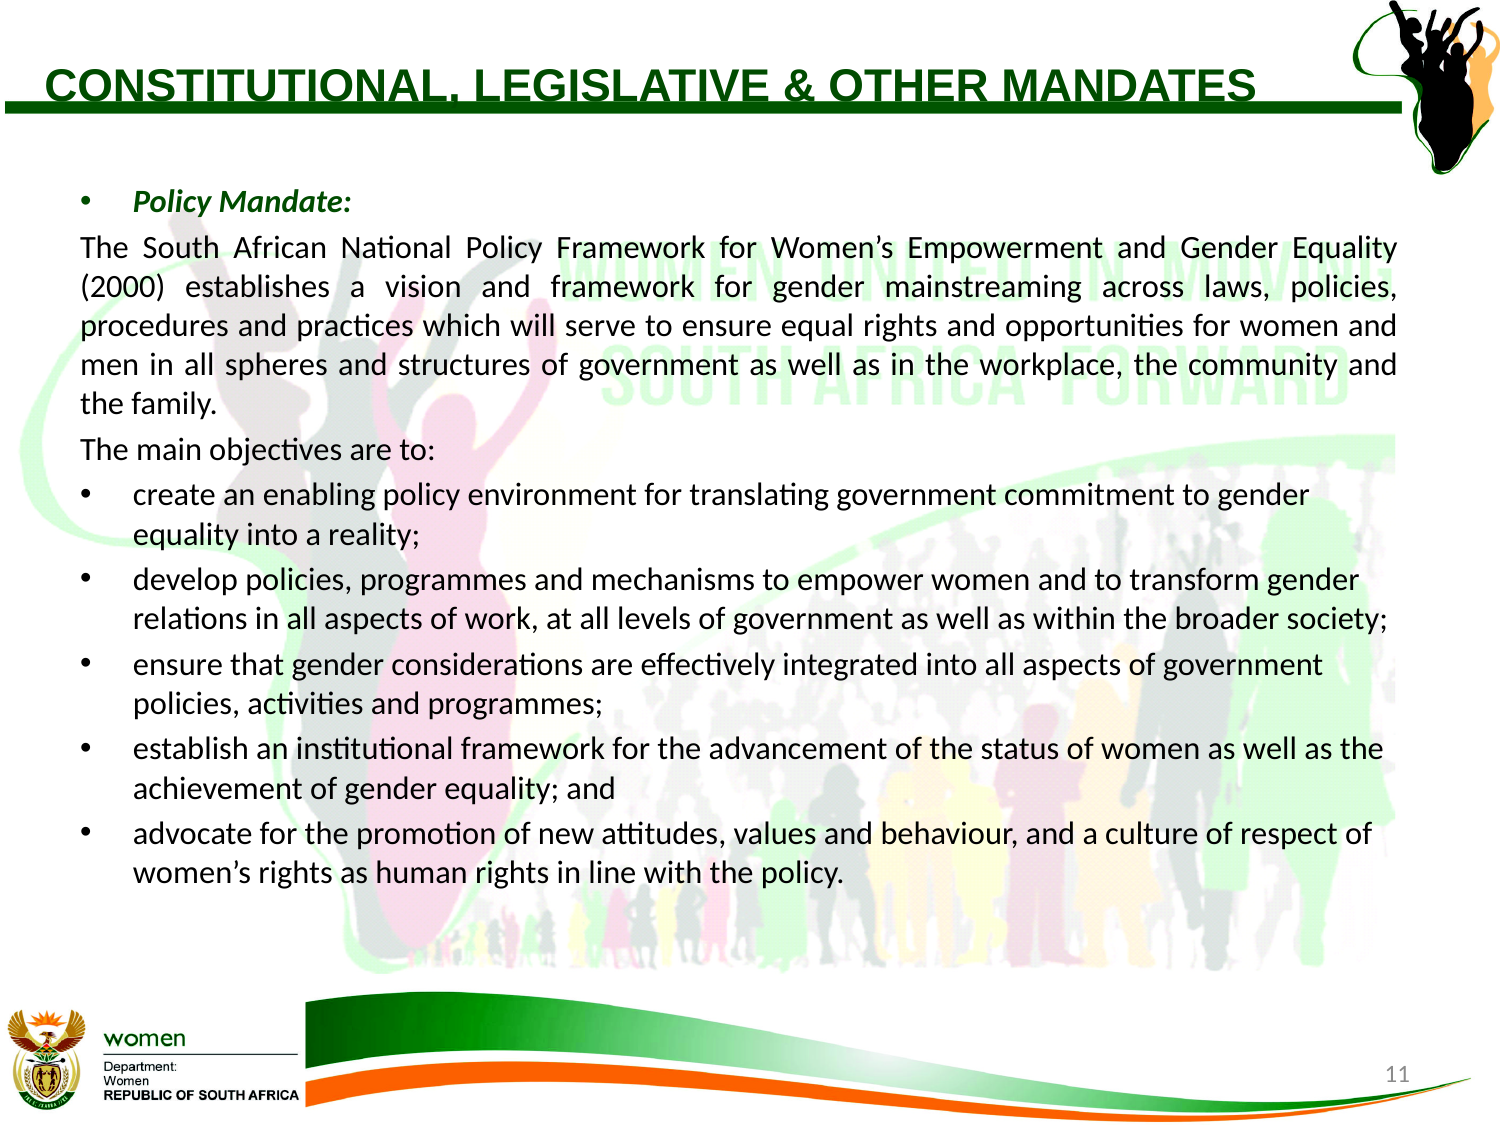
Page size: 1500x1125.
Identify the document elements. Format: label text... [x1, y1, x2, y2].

list Policy Mandate: The South African National Policy Framework for Women’s Empowerment and Gender Equality (2000) establishes a vision and framework for gender mainstreaming across laws, policies, procedures and practices which will serve to ensure equal rights and opportunities for women and men in all spheres and structures of government as well as in the workplace, the community and the family. The main objectives are to: create an enabling policy environment for translating government commitment to gender equality into a reality; develop policies, programmes and mechanisms to empower women and to transform gender relations in all aspects of work, at all levels of government as well as within the broader society; ensure that gender considerations are effectively integrated into all aspects of government policies, activities and programmes; establish an institutional framework for the advancement of the status of women as well as the achievement of gender equality; and advocate for the promotion of new attitudes, values and behaviour, and a culture of respect of women’s rights as human rights in line with the policy. [64, 172, 1415, 916]
picture [0, 0, 1500, 1125]
slide_number 11 [1074, 1042, 1425, 1103]
title CONSTITUTIONAL, LEGISLATIVE & OTHER MANDATES [29, 30, 1402, 135]
